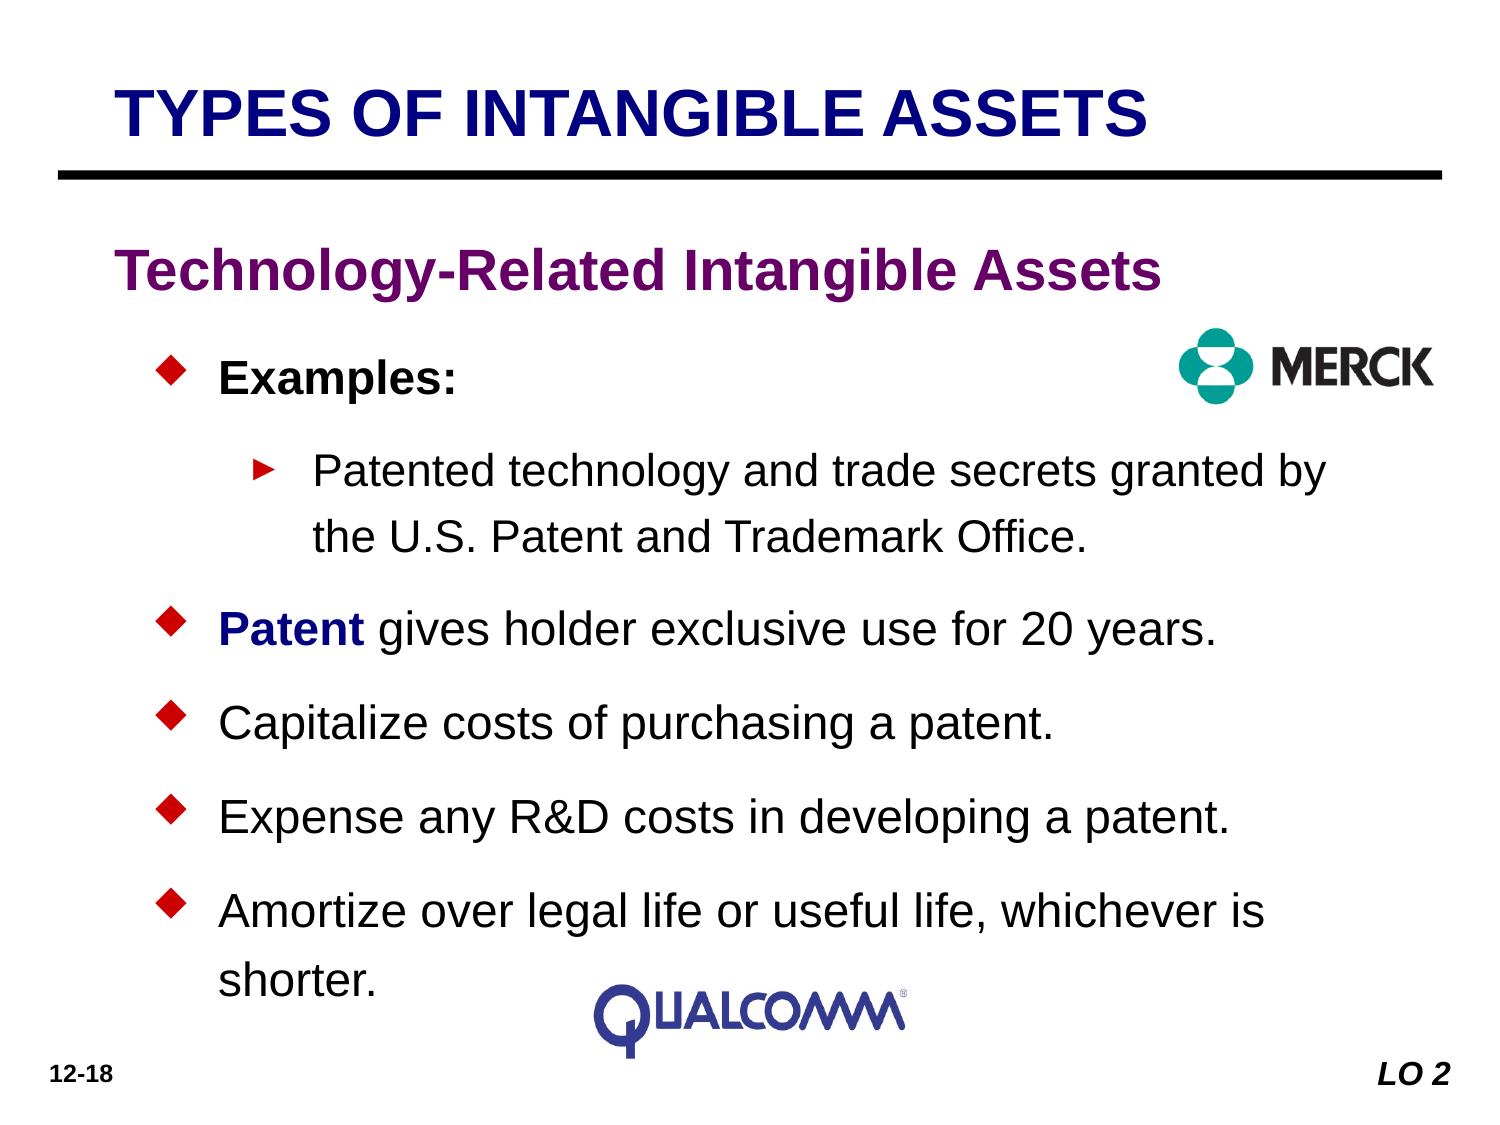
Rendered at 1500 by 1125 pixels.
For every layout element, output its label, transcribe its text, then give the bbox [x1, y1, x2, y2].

text_box Technology-Related Intangible Assets [99, 224, 1413, 310]
text_box Examples: Patented technology and trade secrets granted by the U.S. Patent and Trademark Office. Patent gives holder exclusive use for 20 years. Capitalize costs of purchasing a patent. Expense any R&D costs in developing a patent. Amortize over legal life or useful life, whichever is shorter. [137, 328, 1400, 1014]
text_box LO 2 [1350, 1044, 1475, 1100]
text_box TYPES OF INTANGIBLE ASSETS [99, 62, 1350, 155]
picture [593, 966, 907, 1075]
picture [1174, 324, 1438, 408]
